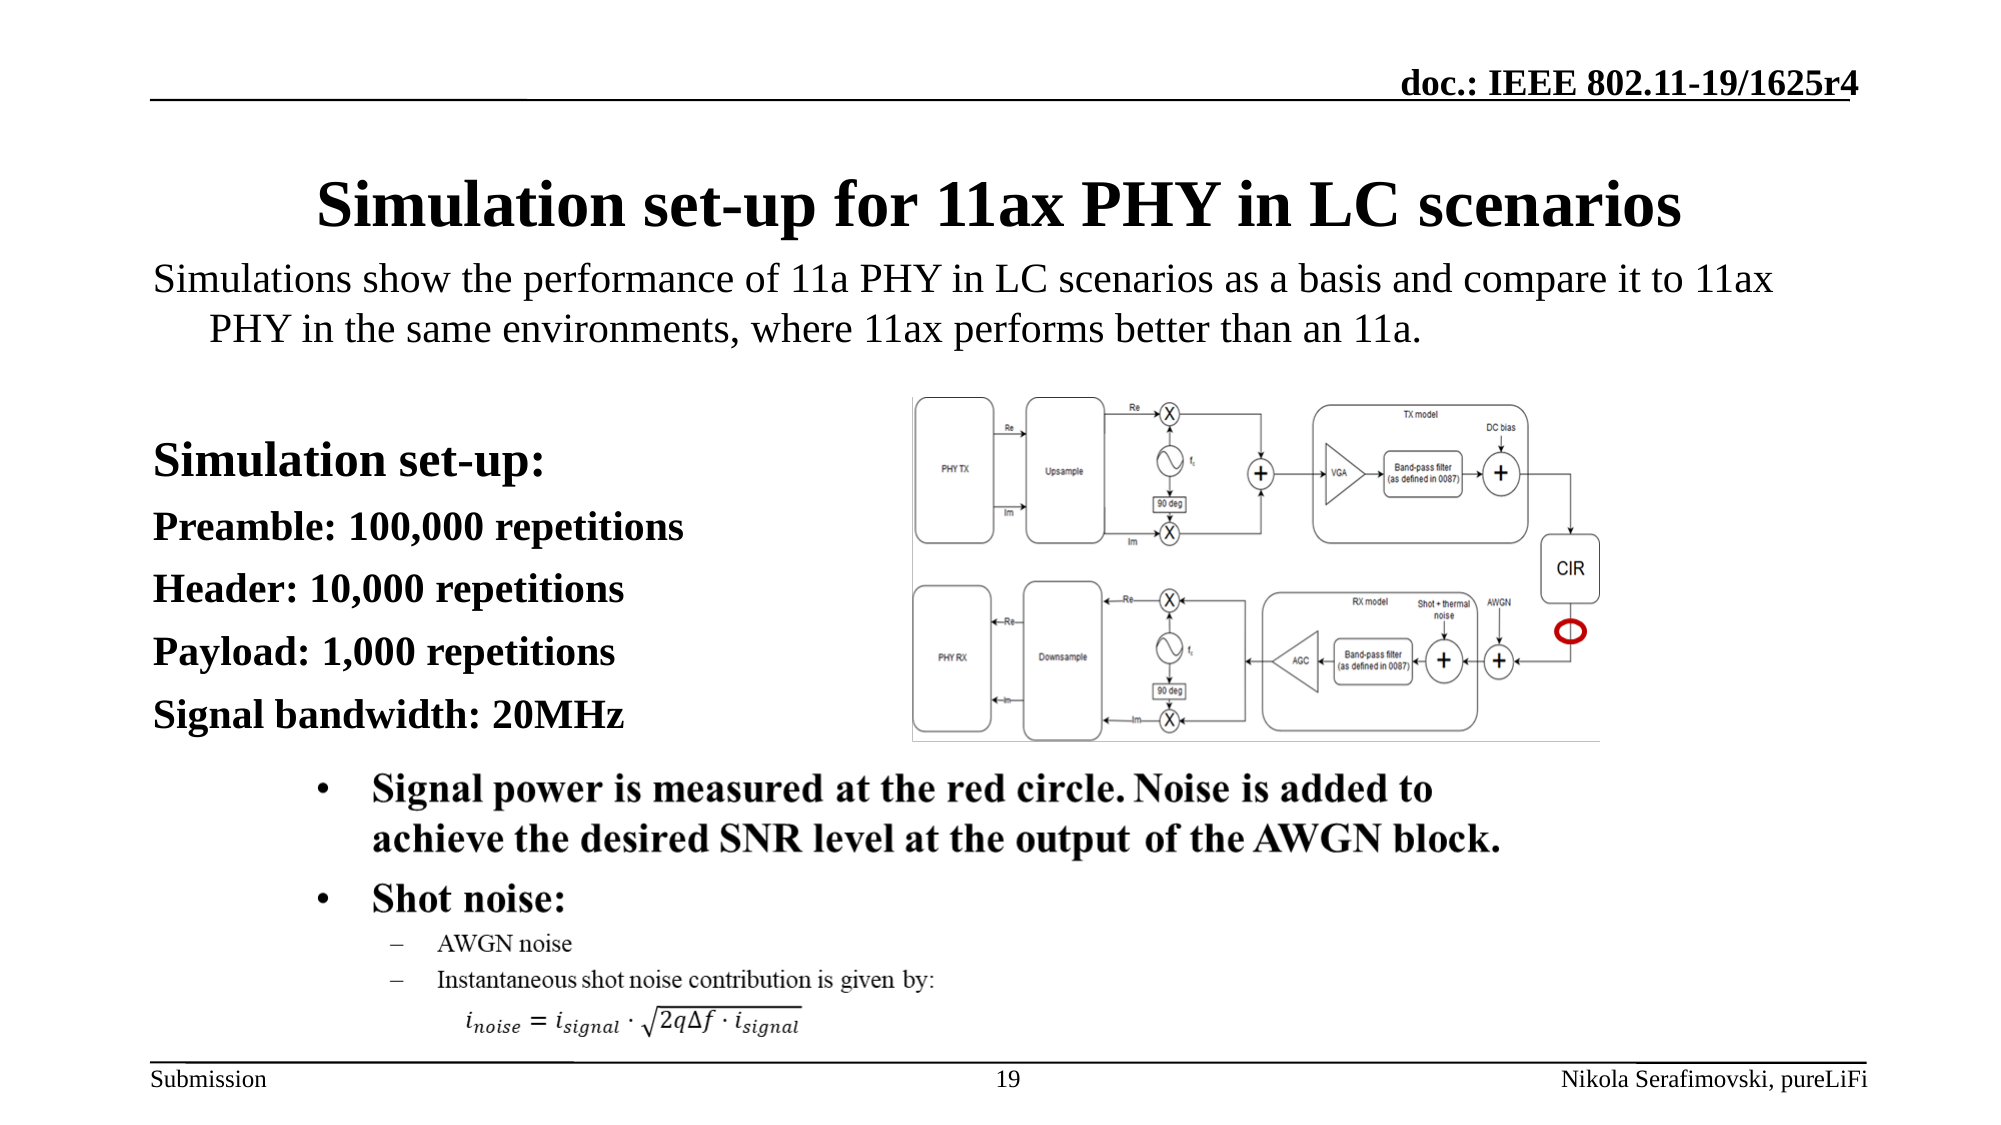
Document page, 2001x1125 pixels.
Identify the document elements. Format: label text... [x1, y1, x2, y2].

picture [300, 396, 1601, 1125]
list Simulations show the performance of 11a PHY in LC scenarios as a basis and compare it to 11ax PHY in the same environments, where 11ax performs better than an 11a. Simulation set-up: Preamble: 100,000 repetitions Header: 10,000 repetitions Payload: 1,000 repetitions Signal bandwidth: 20MHz [137, 243, 1850, 1048]
title Simulation set-up for 11ax PHY in LC scenarios [149, 112, 1850, 288]
footer Nikola Serafimovski, pureLiFi [1605, 1061, 1869, 1093]
